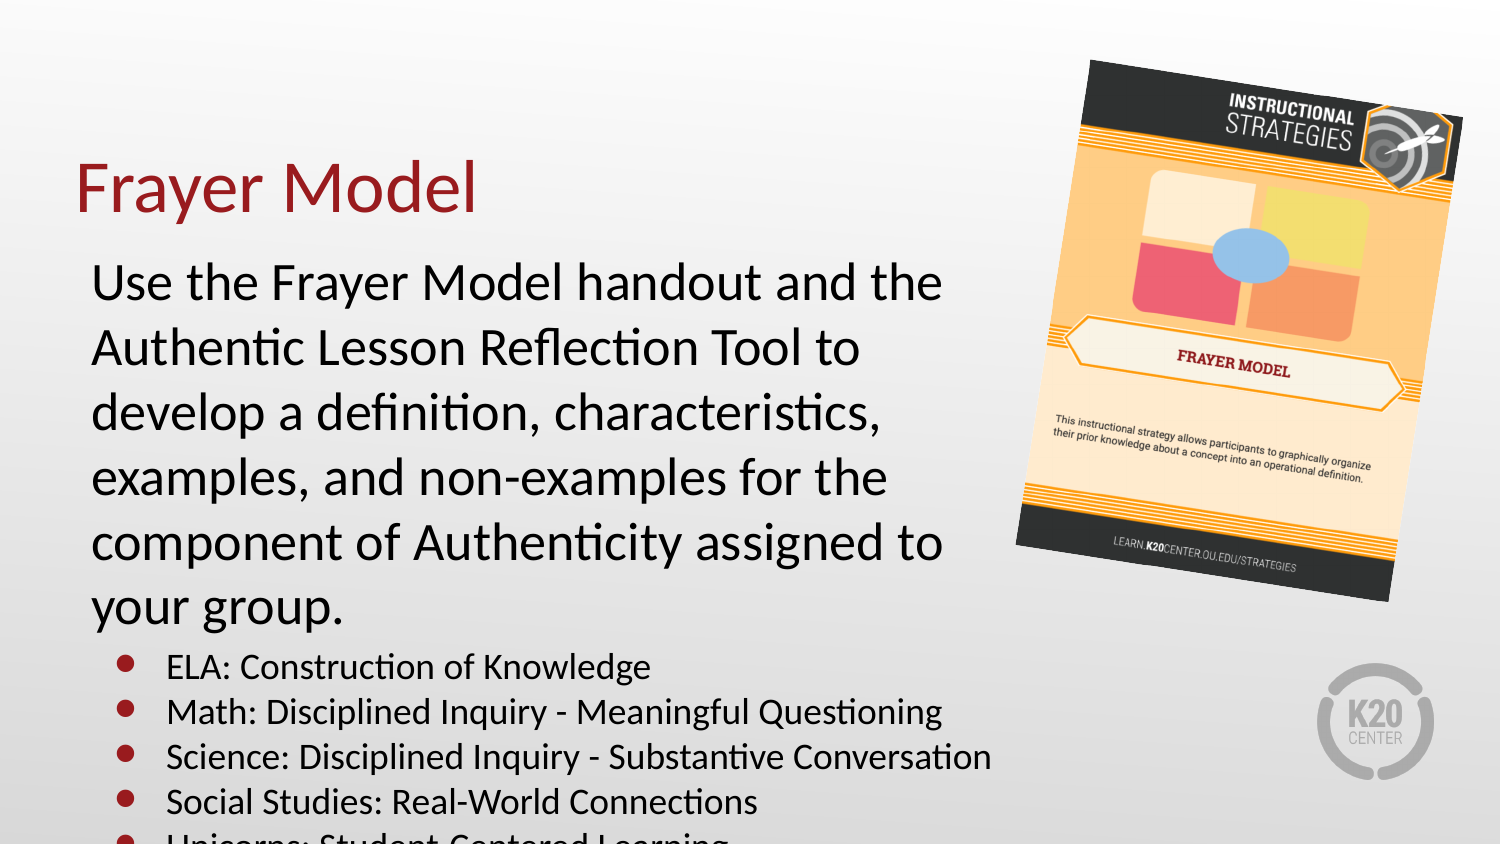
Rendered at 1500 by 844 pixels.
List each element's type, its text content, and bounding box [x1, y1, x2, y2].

title Frayer Model [75, 86, 1047, 228]
picture [1300, 646, 1451, 797]
picture [1016, 60, 1463, 602]
list Use the Frayer Model handout and the Authentic Lesson Reflection Tool to develop a definition, characteristics, examples, and non-examples for the component of Authenticity assigned to your group. ELA: Construction of Knowledge Math: Disciplined Inquiry - Meaningful Questioning Science: Disciplined Inquiry - Substantive Conversation Social Studies: Real-World Connections Unicorns: Student-Centered Learning [75, 238, 1016, 779]
